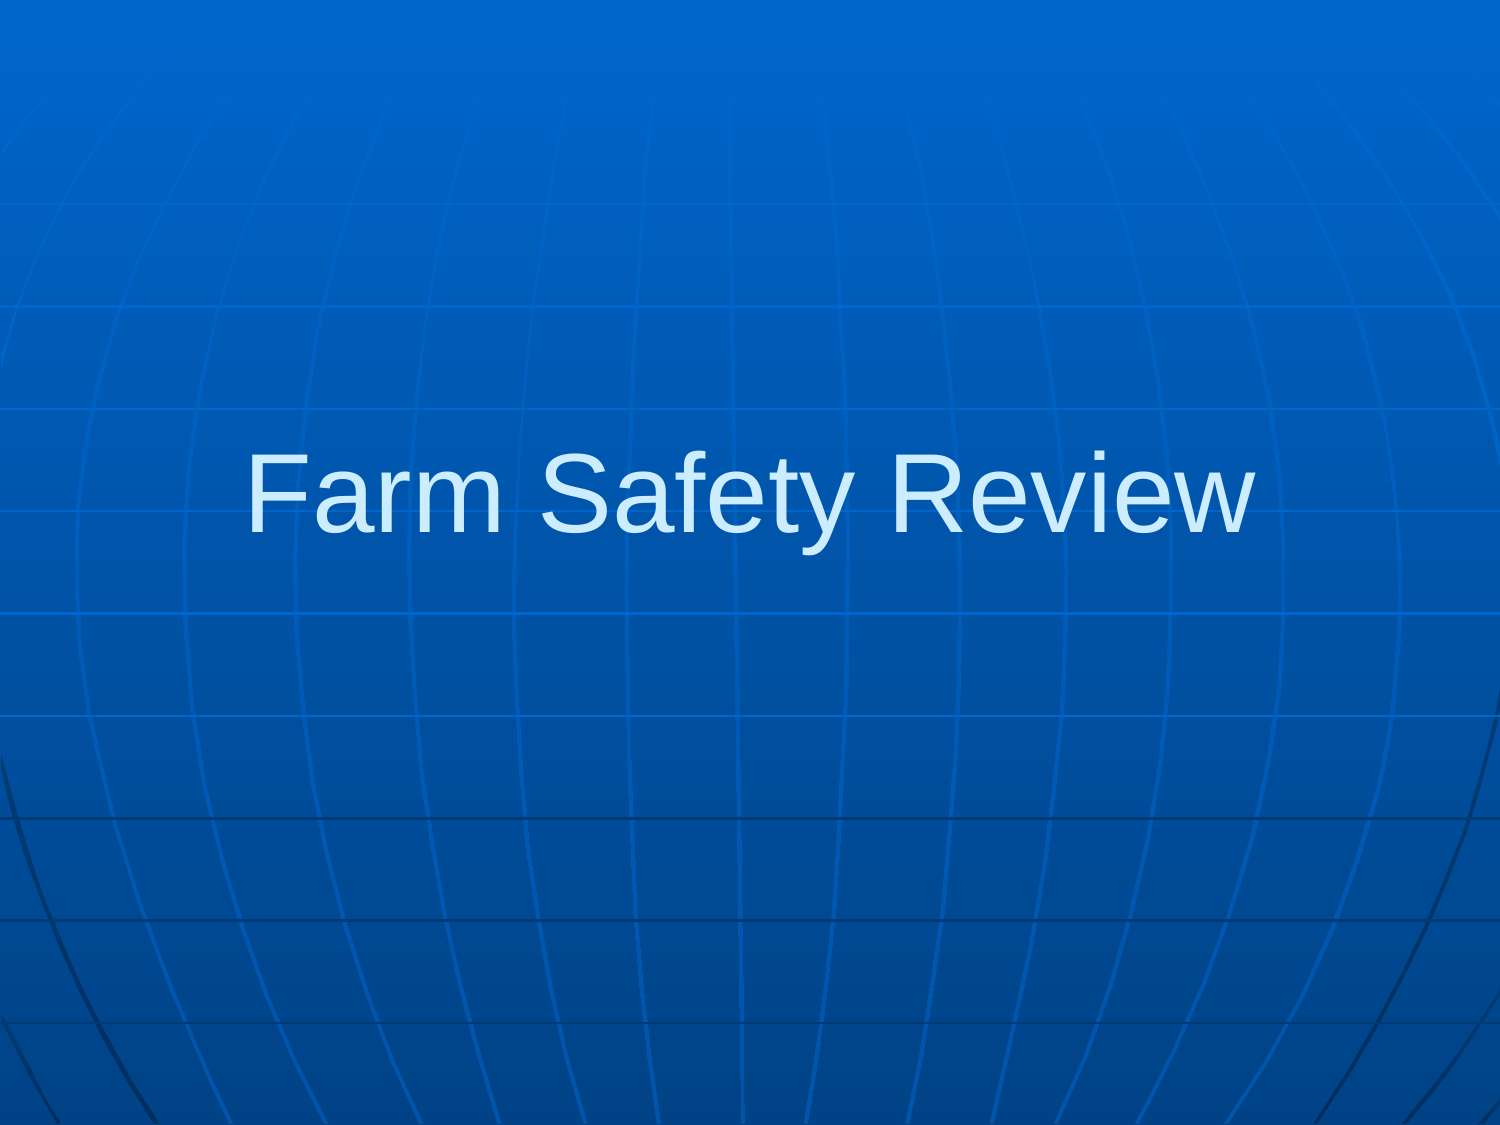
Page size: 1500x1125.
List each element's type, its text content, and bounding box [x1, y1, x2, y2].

title Farm Safety Review [112, 277, 1388, 563]
